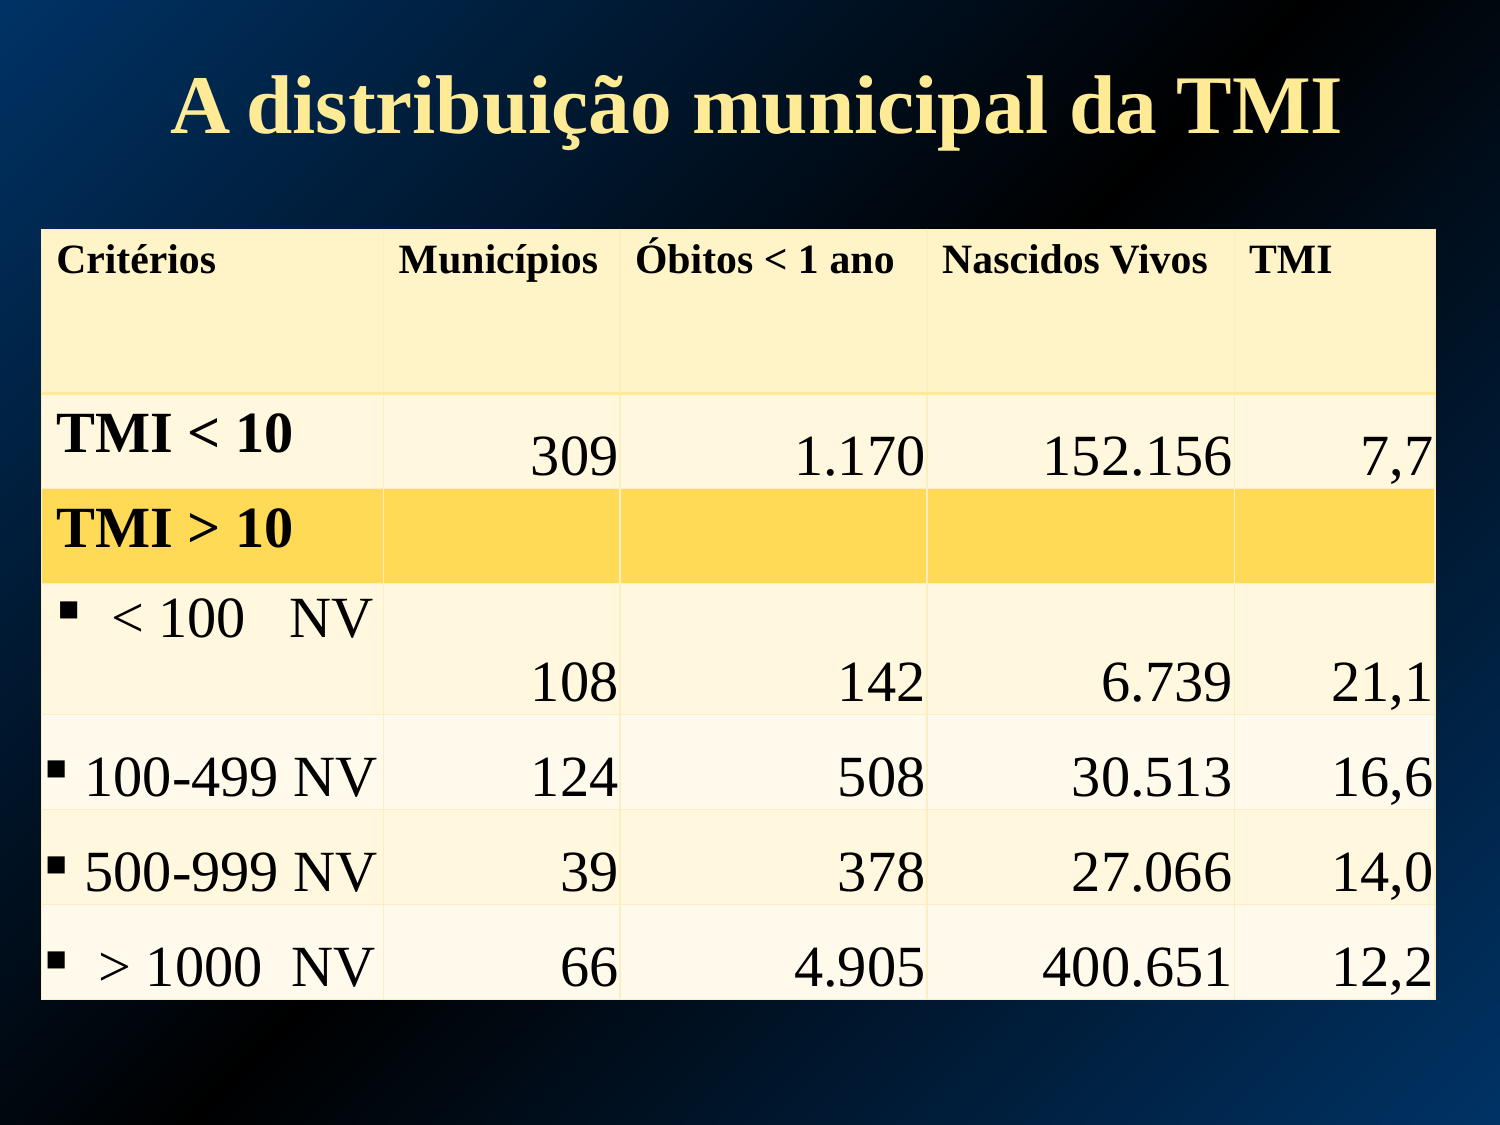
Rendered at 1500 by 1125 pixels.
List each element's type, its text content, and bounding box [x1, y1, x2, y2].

table_cell 14,0 [1235, 810, 1434, 904]
table_cell 124 [384, 715, 619, 809]
table_cell [1235, 489, 1434, 583]
table_cell 39 [384, 810, 619, 904]
table_cell > 1000 NV [42, 905, 383, 999]
text_box A distribuição municipal da TMI [88, 42, 1426, 165]
table_header Municípios [384, 230, 619, 392]
table_cell 400.651 [928, 905, 1234, 999]
table_cell 21,1 [1235, 584, 1434, 714]
table_cell [928, 489, 1234, 583]
table_cell 500-999 NV [42, 810, 383, 904]
table_cell 508 [621, 715, 926, 809]
table_cell 378 [621, 810, 926, 904]
table_cell [384, 489, 619, 583]
table_cell 6.739 [928, 584, 1234, 714]
table_cell < 100 NV [42, 584, 383, 714]
table_cell [621, 489, 926, 583]
table_cell 12,2 [1235, 905, 1434, 999]
table_cell 152.156 [928, 395, 1234, 488]
table_cell 7,7 [1235, 395, 1434, 488]
table_cell 1.170 [621, 395, 926, 488]
table_cell 142 [621, 584, 926, 714]
table_header Critérios [42, 230, 383, 392]
table_cell 100-499 NV [42, 715, 383, 809]
table_cell 108 [384, 584, 619, 714]
table_cell 27.066 [928, 810, 1234, 904]
table_cell 4.905 [621, 905, 926, 999]
table_cell 30.513 [928, 715, 1234, 809]
table_cell TMI < 10 [42, 395, 383, 488]
table_header Nascidos Vivos [928, 230, 1234, 392]
table_header Óbitos < 1 ano [621, 230, 926, 392]
table_cell 16,6 [1235, 715, 1434, 809]
table_cell 66 [384, 905, 619, 999]
table_cell TMI > 10 [42, 489, 383, 583]
table_header TMI [1235, 230, 1434, 392]
table_cell 309 [384, 395, 619, 488]
